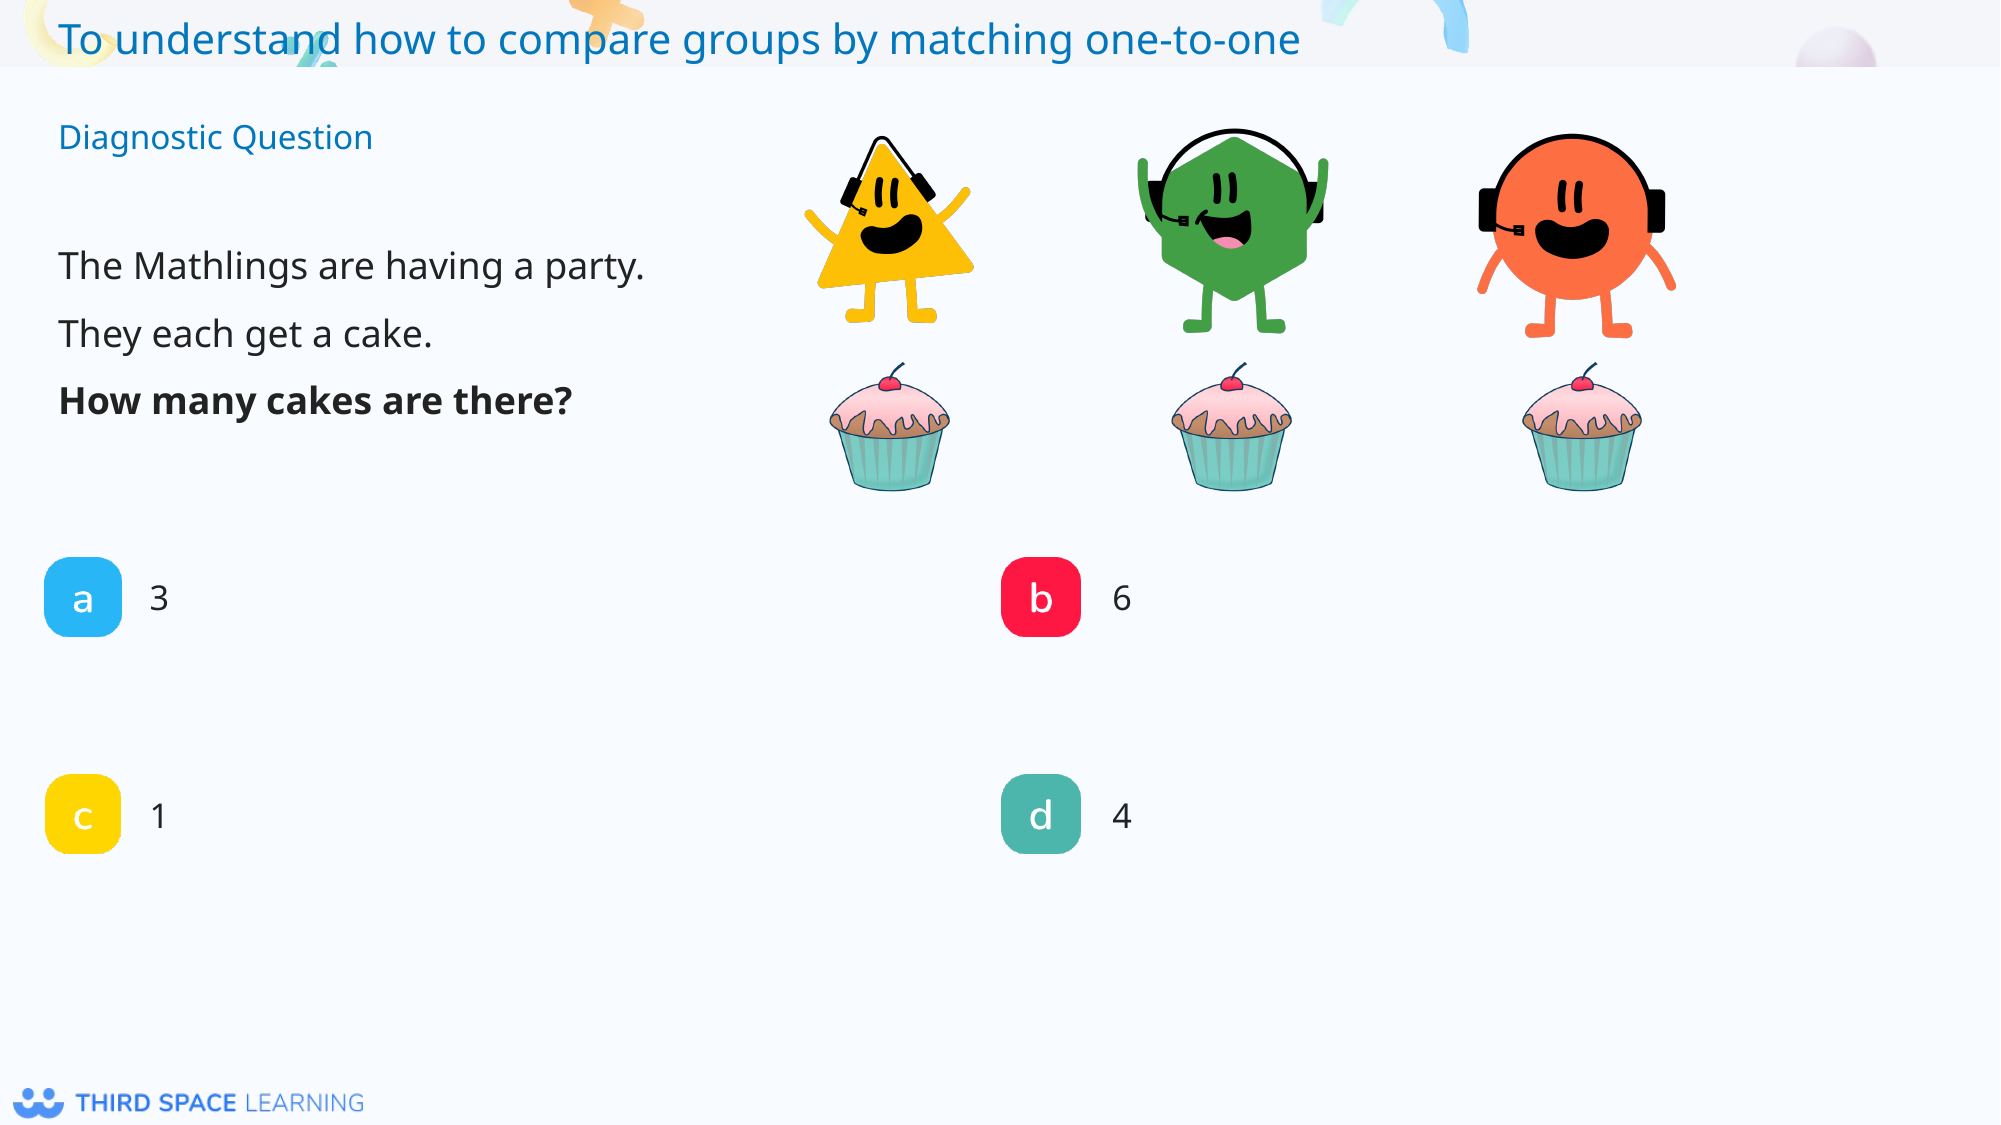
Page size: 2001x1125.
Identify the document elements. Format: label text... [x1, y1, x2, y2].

picture [829, 357, 954, 492]
picture [786, 128, 996, 339]
list 1 [134, 786, 985, 843]
picture [1171, 357, 1296, 492]
picture [1130, 128, 1336, 339]
picture [13, 1088, 365, 1119]
list 6 [1097, 568, 1948, 625]
picture [44, 557, 122, 637]
picture [0, 0, 2000, 67]
picture [45, 774, 121, 854]
picture [1001, 557, 1081, 637]
picture [1470, 133, 1683, 343]
picture [1001, 774, 1081, 854]
list 3 [134, 568, 985, 625]
list The Mathlings are having a party. They each get a cake. How many cakes are there? [43, 212, 1969, 495]
list 4 [1097, 786, 1948, 843]
picture [1521, 357, 1646, 492]
